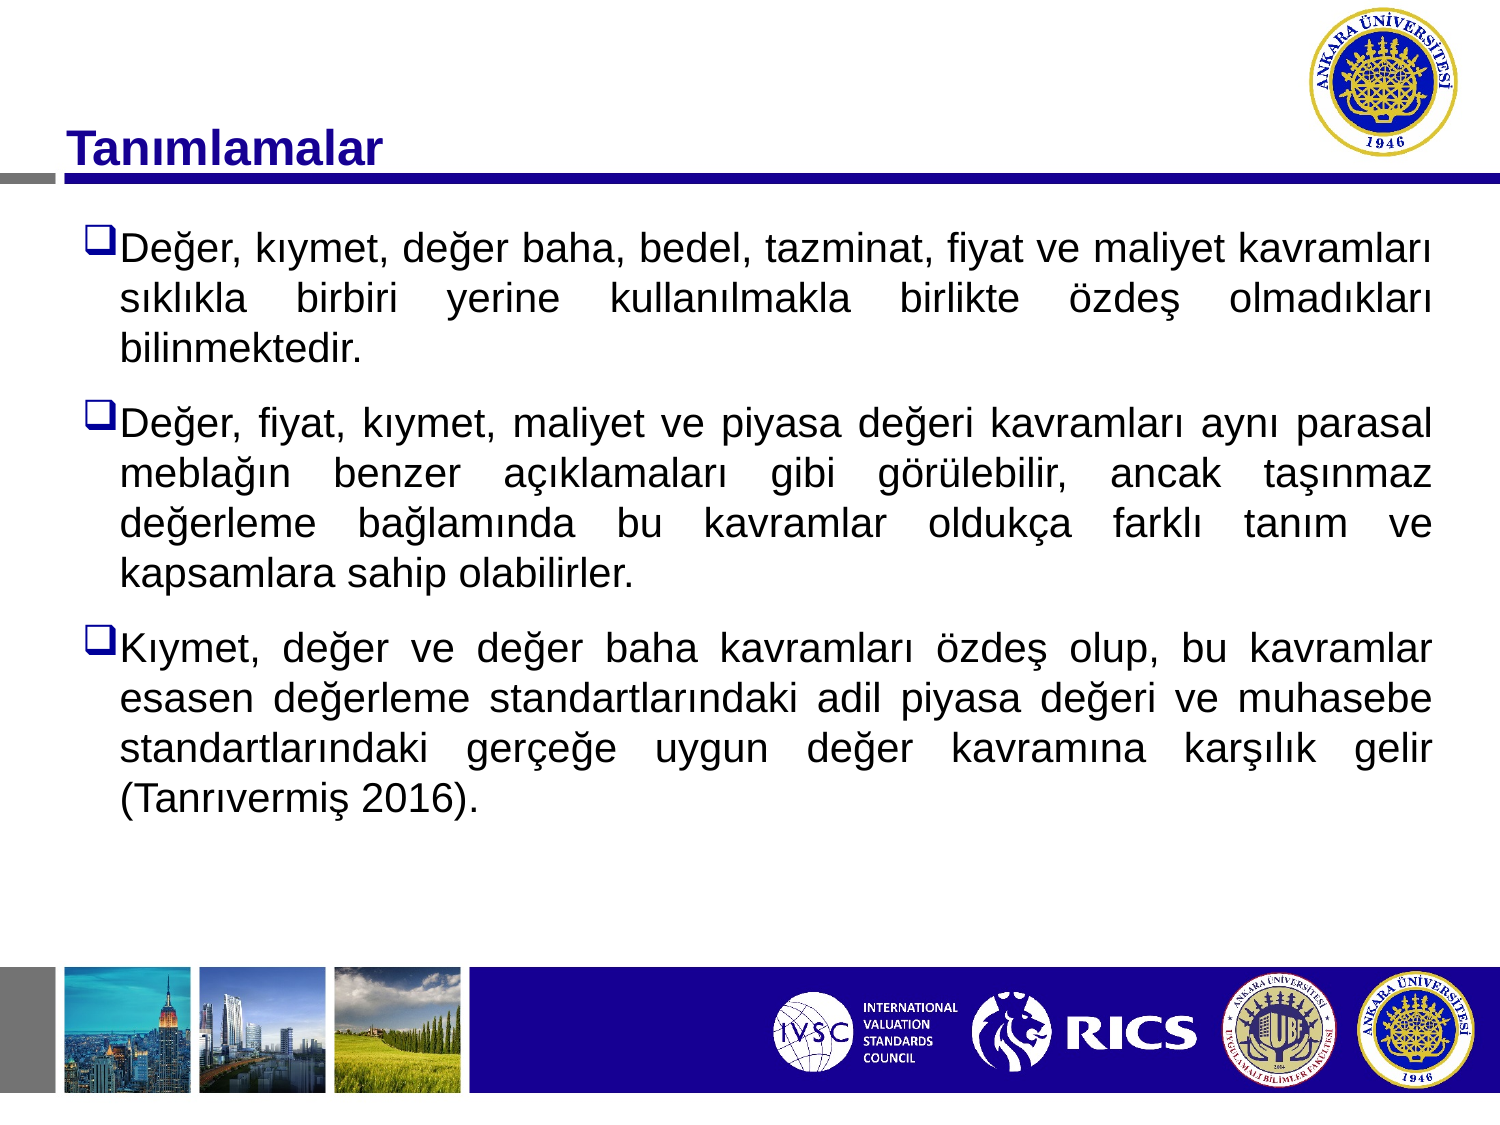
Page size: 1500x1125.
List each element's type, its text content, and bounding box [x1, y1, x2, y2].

picture [0, 0, 1500, 1125]
list Değer, kıymet, değer baha, bedel, tazminat, fiyat ve maliyet kavramları sıklıkla birbiri yerine kullanılmakla birlikte özdeş olmadıkları bilinmektedir. Değer, fiyat, kıymet, maliyet ve piyasa değeri kavramları aynı parasal meblağın benzer açıklamaları gibi görülebilir, ancak taşınmaz değerleme bağlamında bu kavramlar oldukça farklı tanım ve kapsamlara sahip olabilirler. Kıymet, değer ve değer baha kavramları özdeş olup, bu kavramlar esasen değerleme standartlarındaki adil piyasa değeri ve muhasebe standartlarındaki gerçeğe uygun değer kavramına karşılık gelir (Tanrıvermiş 2016). [67, 213, 1449, 996]
text_box Tanımlamalar [51, 115, 1449, 185]
